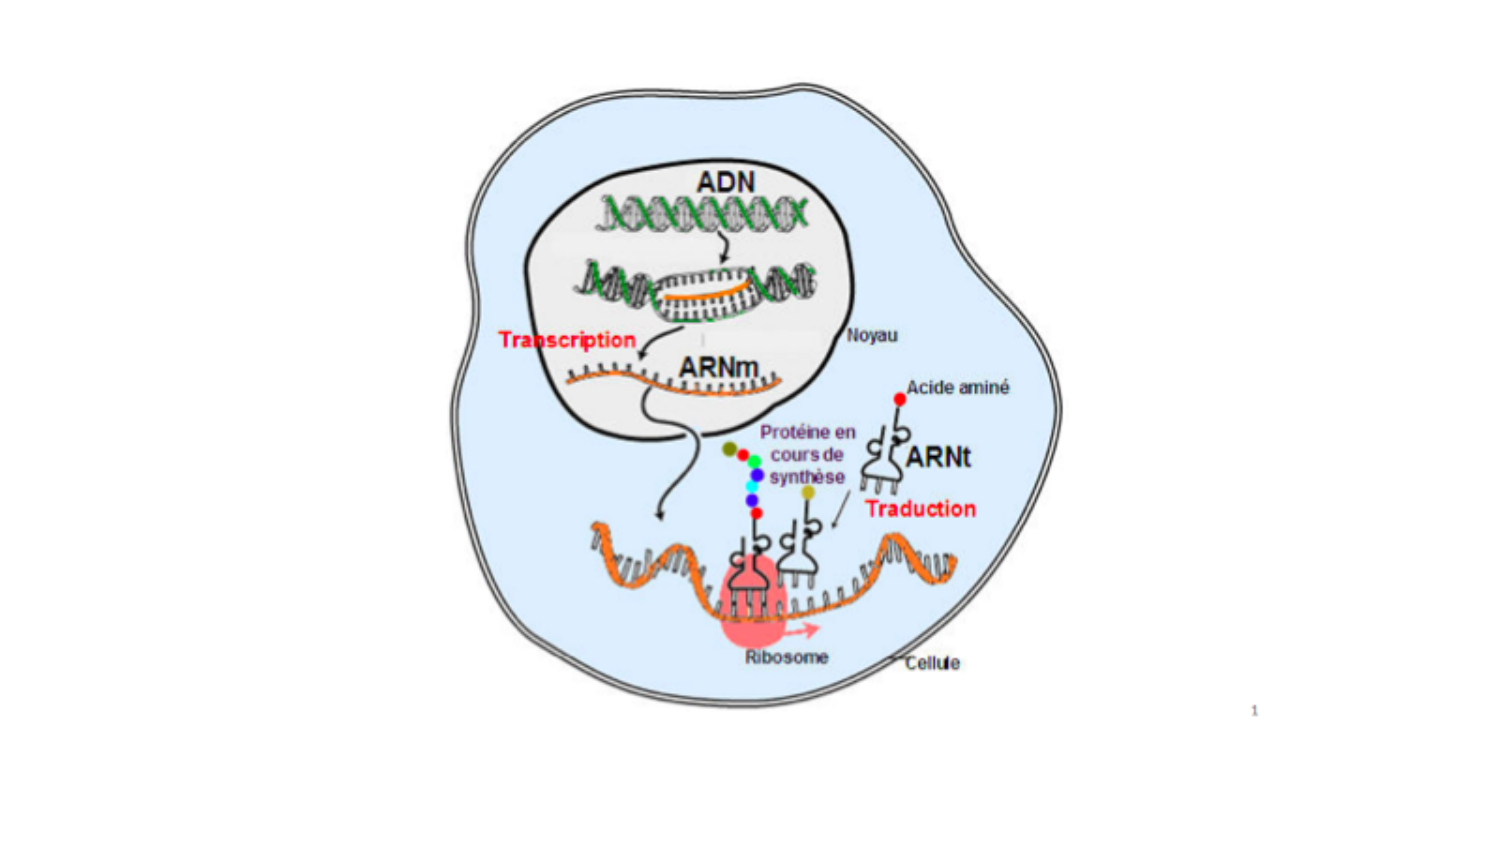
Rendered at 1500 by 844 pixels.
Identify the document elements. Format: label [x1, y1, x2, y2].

picture [150, 66, 1350, 741]
